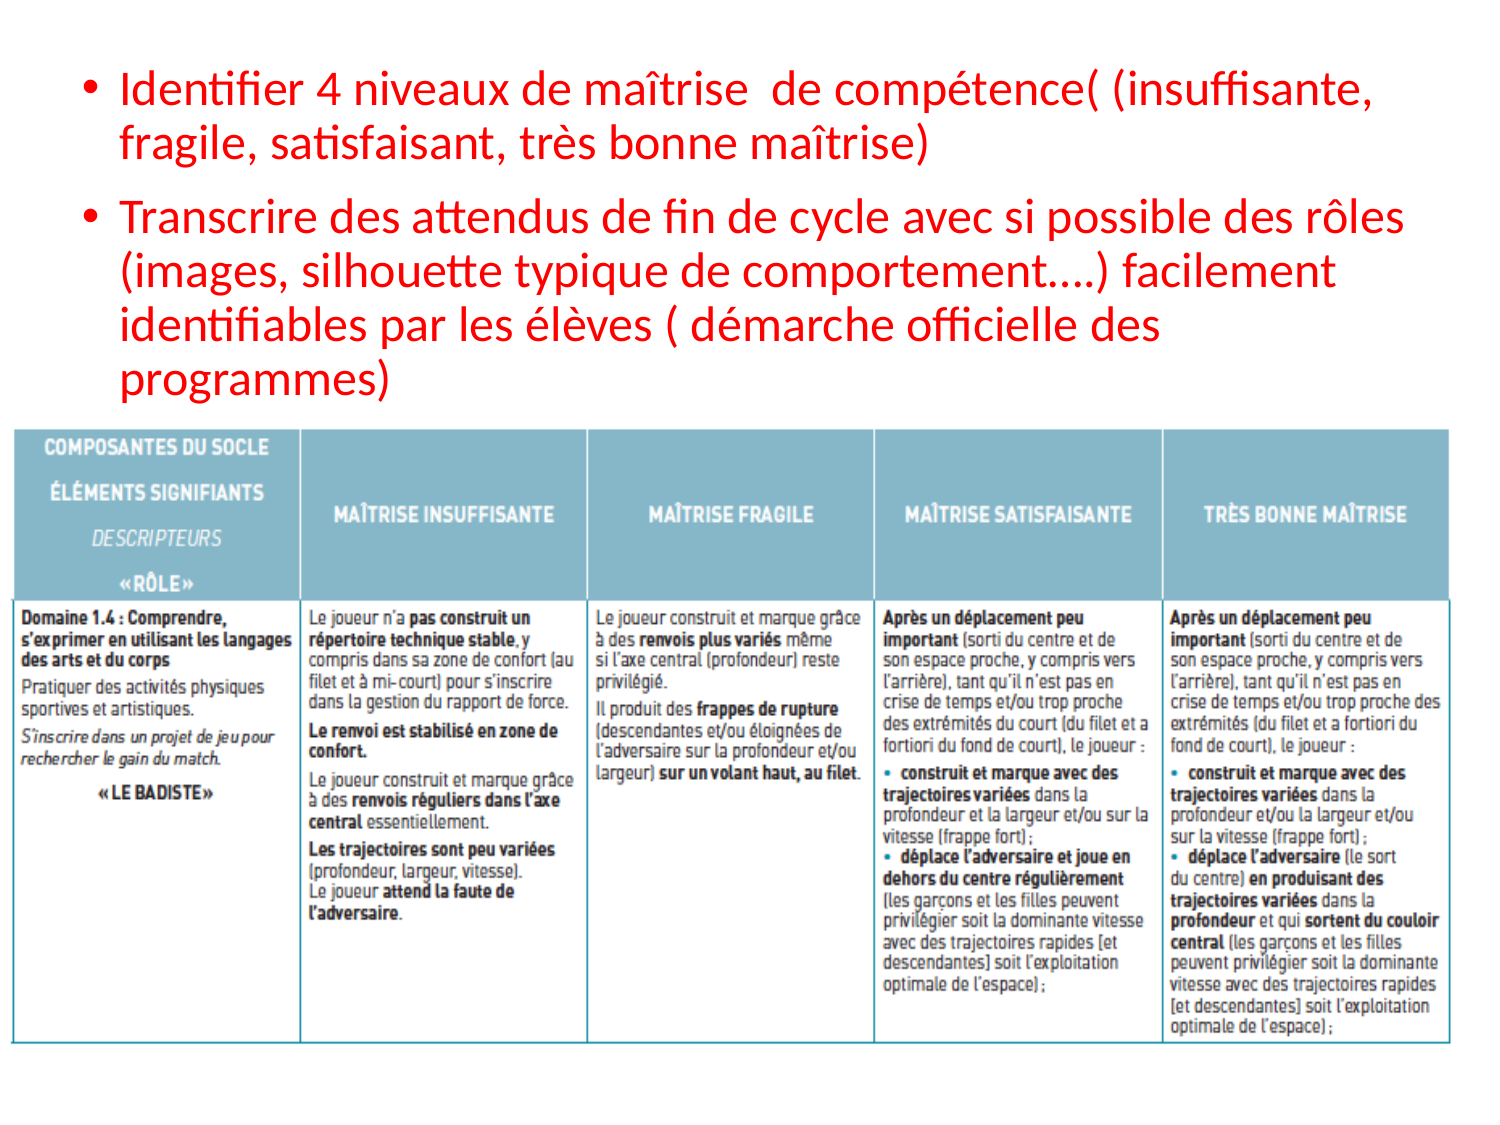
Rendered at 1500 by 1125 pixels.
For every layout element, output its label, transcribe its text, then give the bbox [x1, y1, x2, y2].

picture [0, 417, 1483, 1086]
list Identifier 4 niveaux de maîtrise de compétence( (insuffisante, fragile, satisfaisant, très bonne maîtrise) Transcrire des attendus de fin de cycle avec si possible des rôles (images, silhouette typique de comportement….) facilement identifiables par les élèves ( démarche officielle des programmes) [66, 54, 1457, 417]
